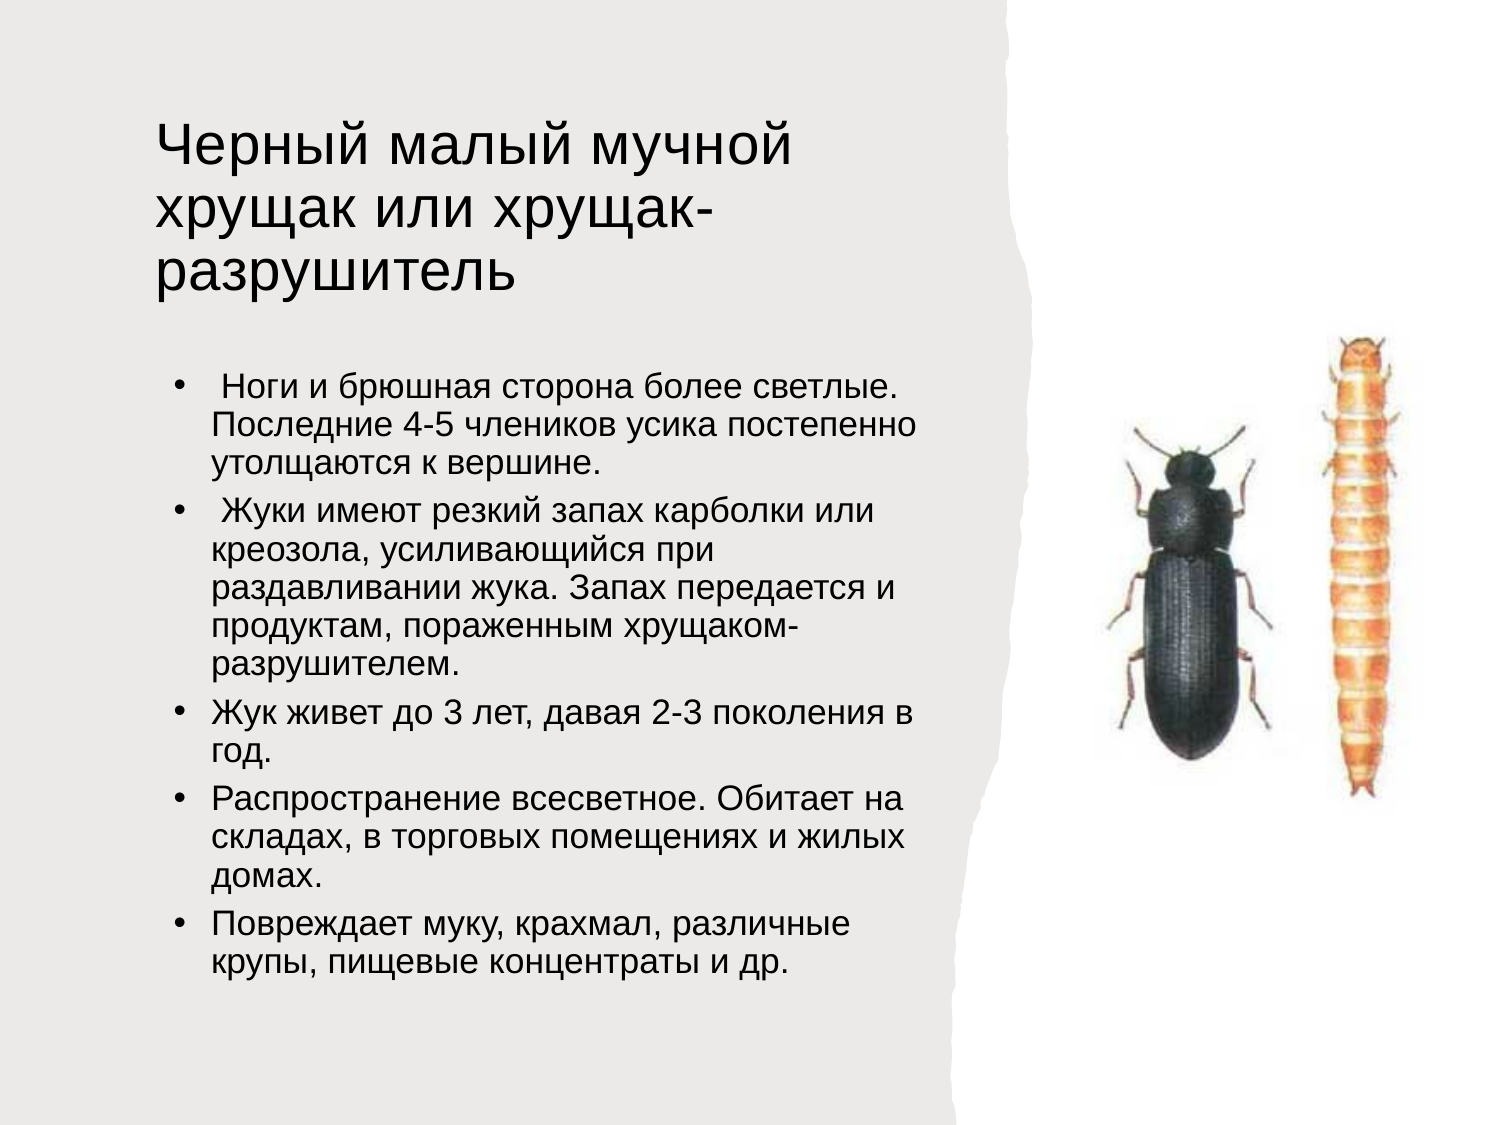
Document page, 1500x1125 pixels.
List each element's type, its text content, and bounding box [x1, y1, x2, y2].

text_box Черный малый мучной хрущак или хрущак-разрушитель [139, 99, 987, 317]
picture [1081, 309, 1440, 821]
text_box [0, 0, 1079, 1125]
text_box [953, 0, 1500, 1125]
text_box Ноги и брюшная сторона более светлые. Последние 4-5 члеников усика постепенно утолщаются к вершине. Жуки имеют резкий запах карболки или креозола, усиливающийся при раздавливании жука. Запах передается и продуктам, пораженным хрущаком-разрушителем. Жук живет до 3 лет, давая 2-3 поколения в год. Распространение всесветное. Обитает на складах, в торговых помещениях и жилых домах. Повреждает муку, крахмал, различные крупы, пищевые концентраты и др. [139, 359, 949, 1002]
